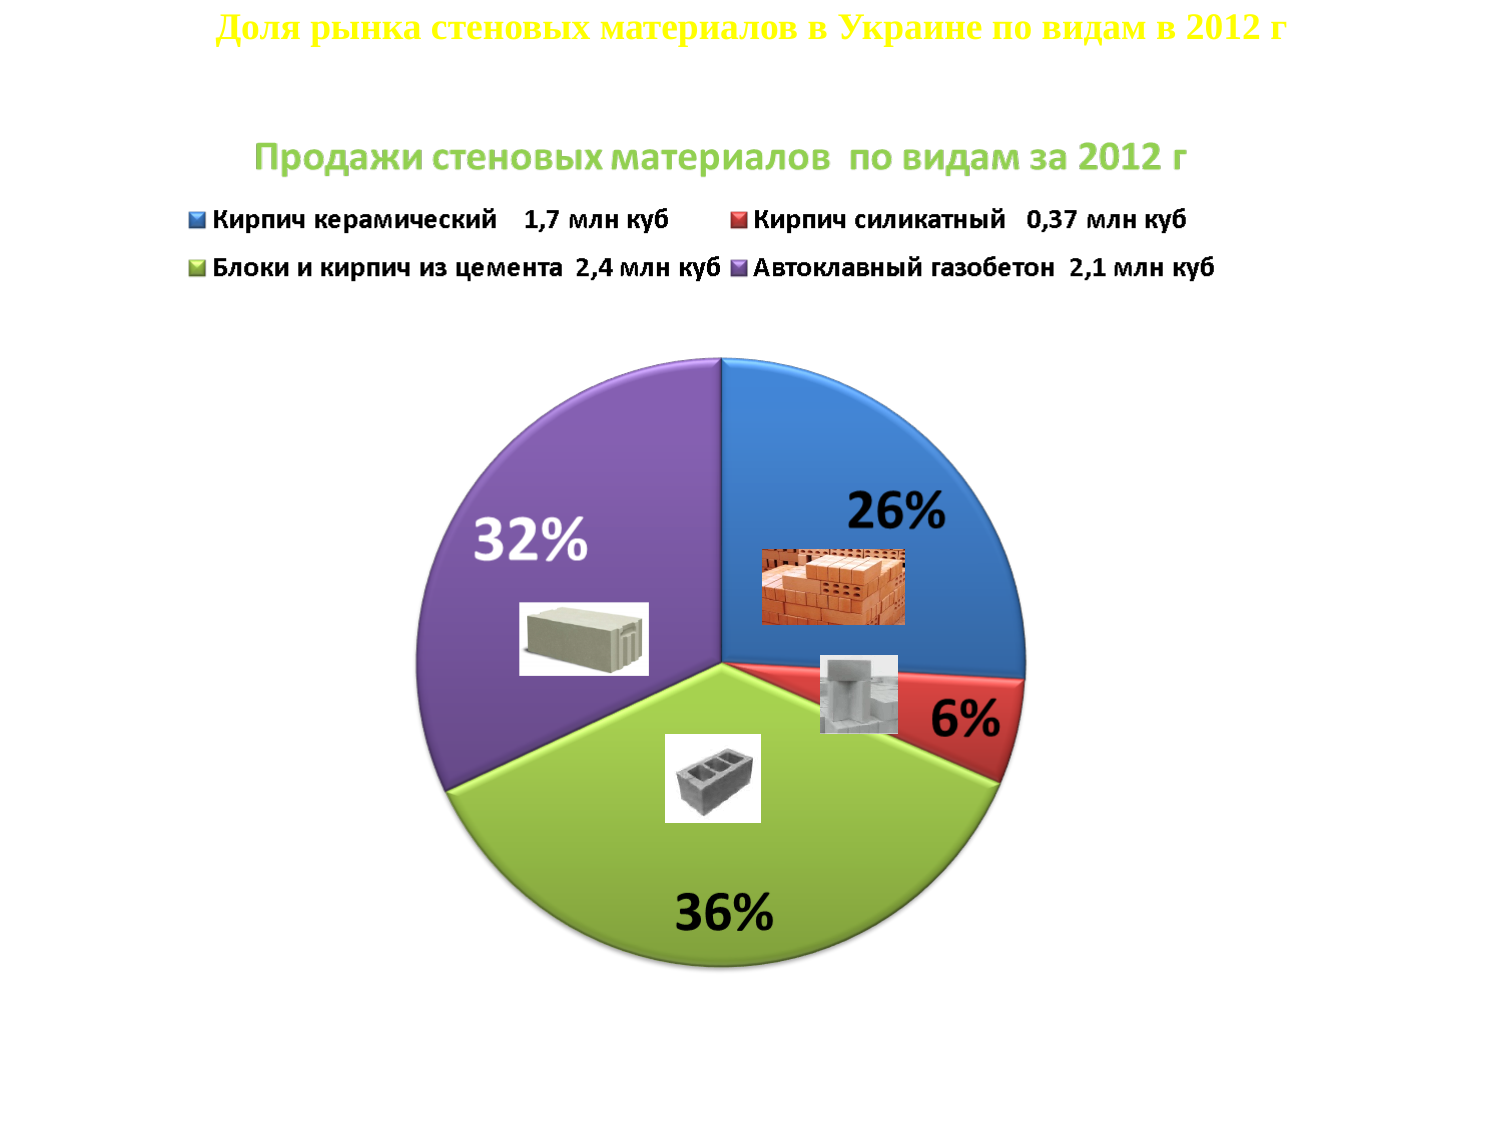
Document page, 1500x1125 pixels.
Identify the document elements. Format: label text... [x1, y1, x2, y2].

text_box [103, 104, 1338, 1044]
picture [518, 601, 650, 677]
picture [820, 655, 898, 735]
picture [762, 548, 905, 626]
picture [665, 733, 761, 823]
text_box Доля рынка стеновых материалов в Украине по видам в 2012 г [76, 0, 1427, 95]
